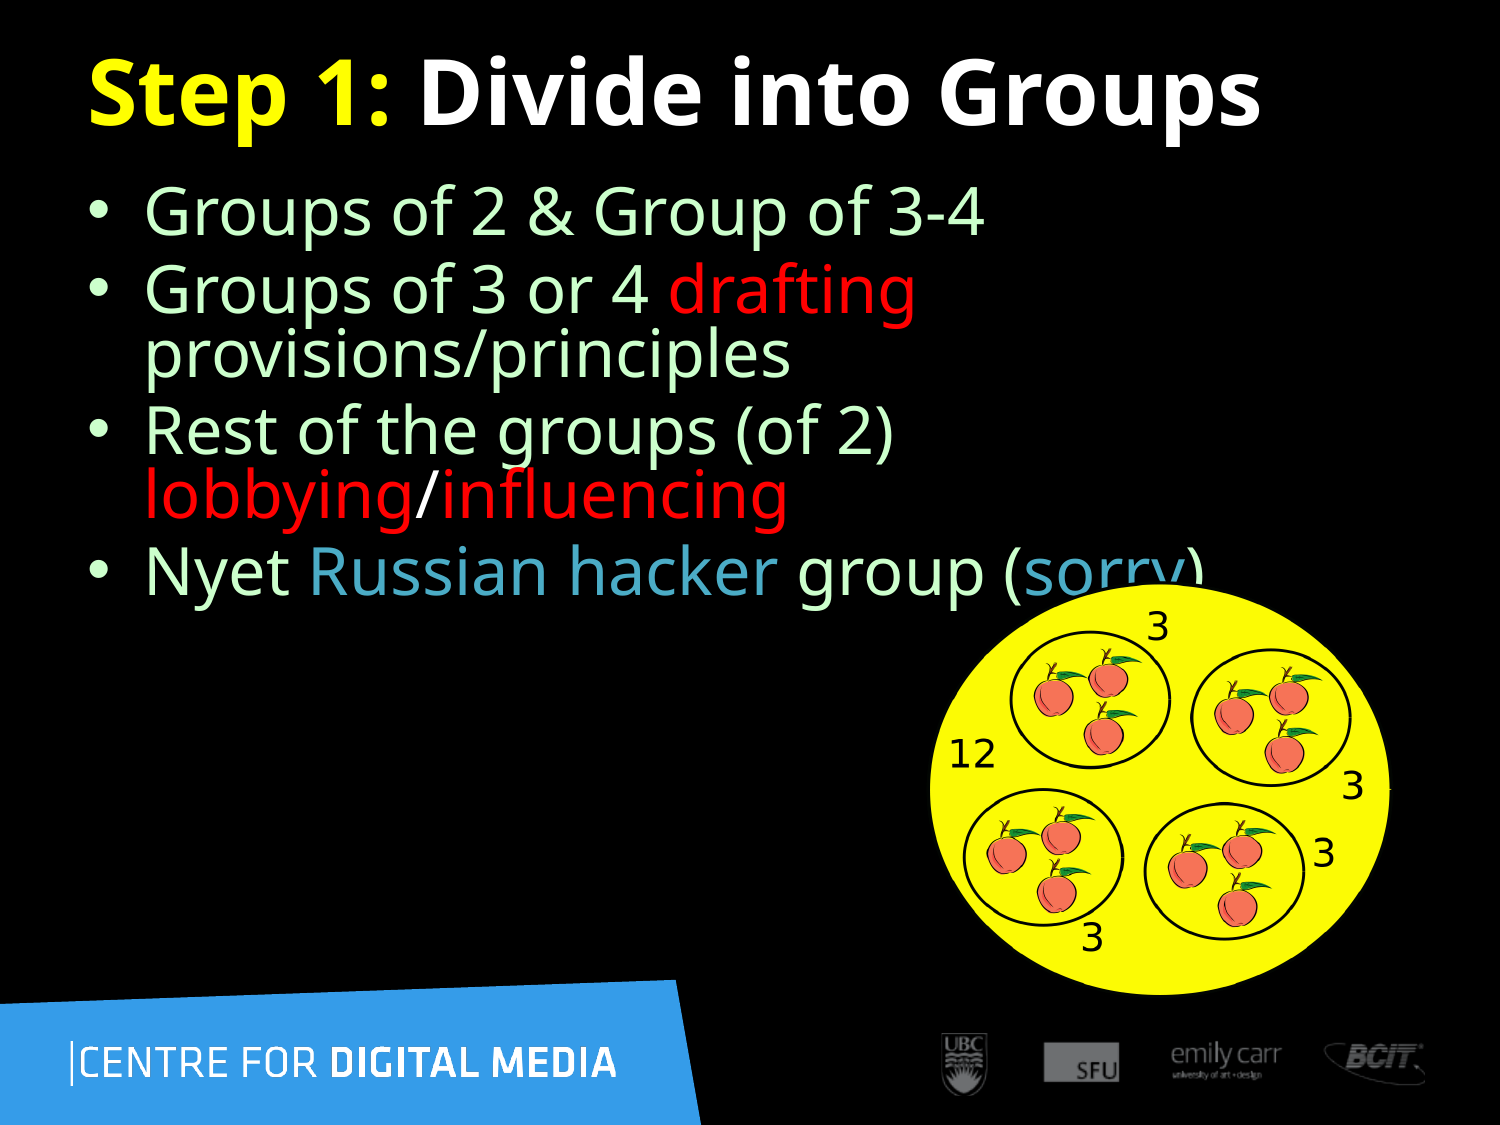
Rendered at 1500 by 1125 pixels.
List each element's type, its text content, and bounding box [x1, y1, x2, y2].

picture [852, 548, 1462, 1057]
title Step 1: Divide into Groups [75, 5, 1425, 172]
list Groups of 2 & Group of 3-4 Groups of 3 or 4 drafting provisions/principles Rest of the groups (of 2) lobbying/influencing Nyet Russian hacker group (sorry) [75, 172, 1500, 975]
